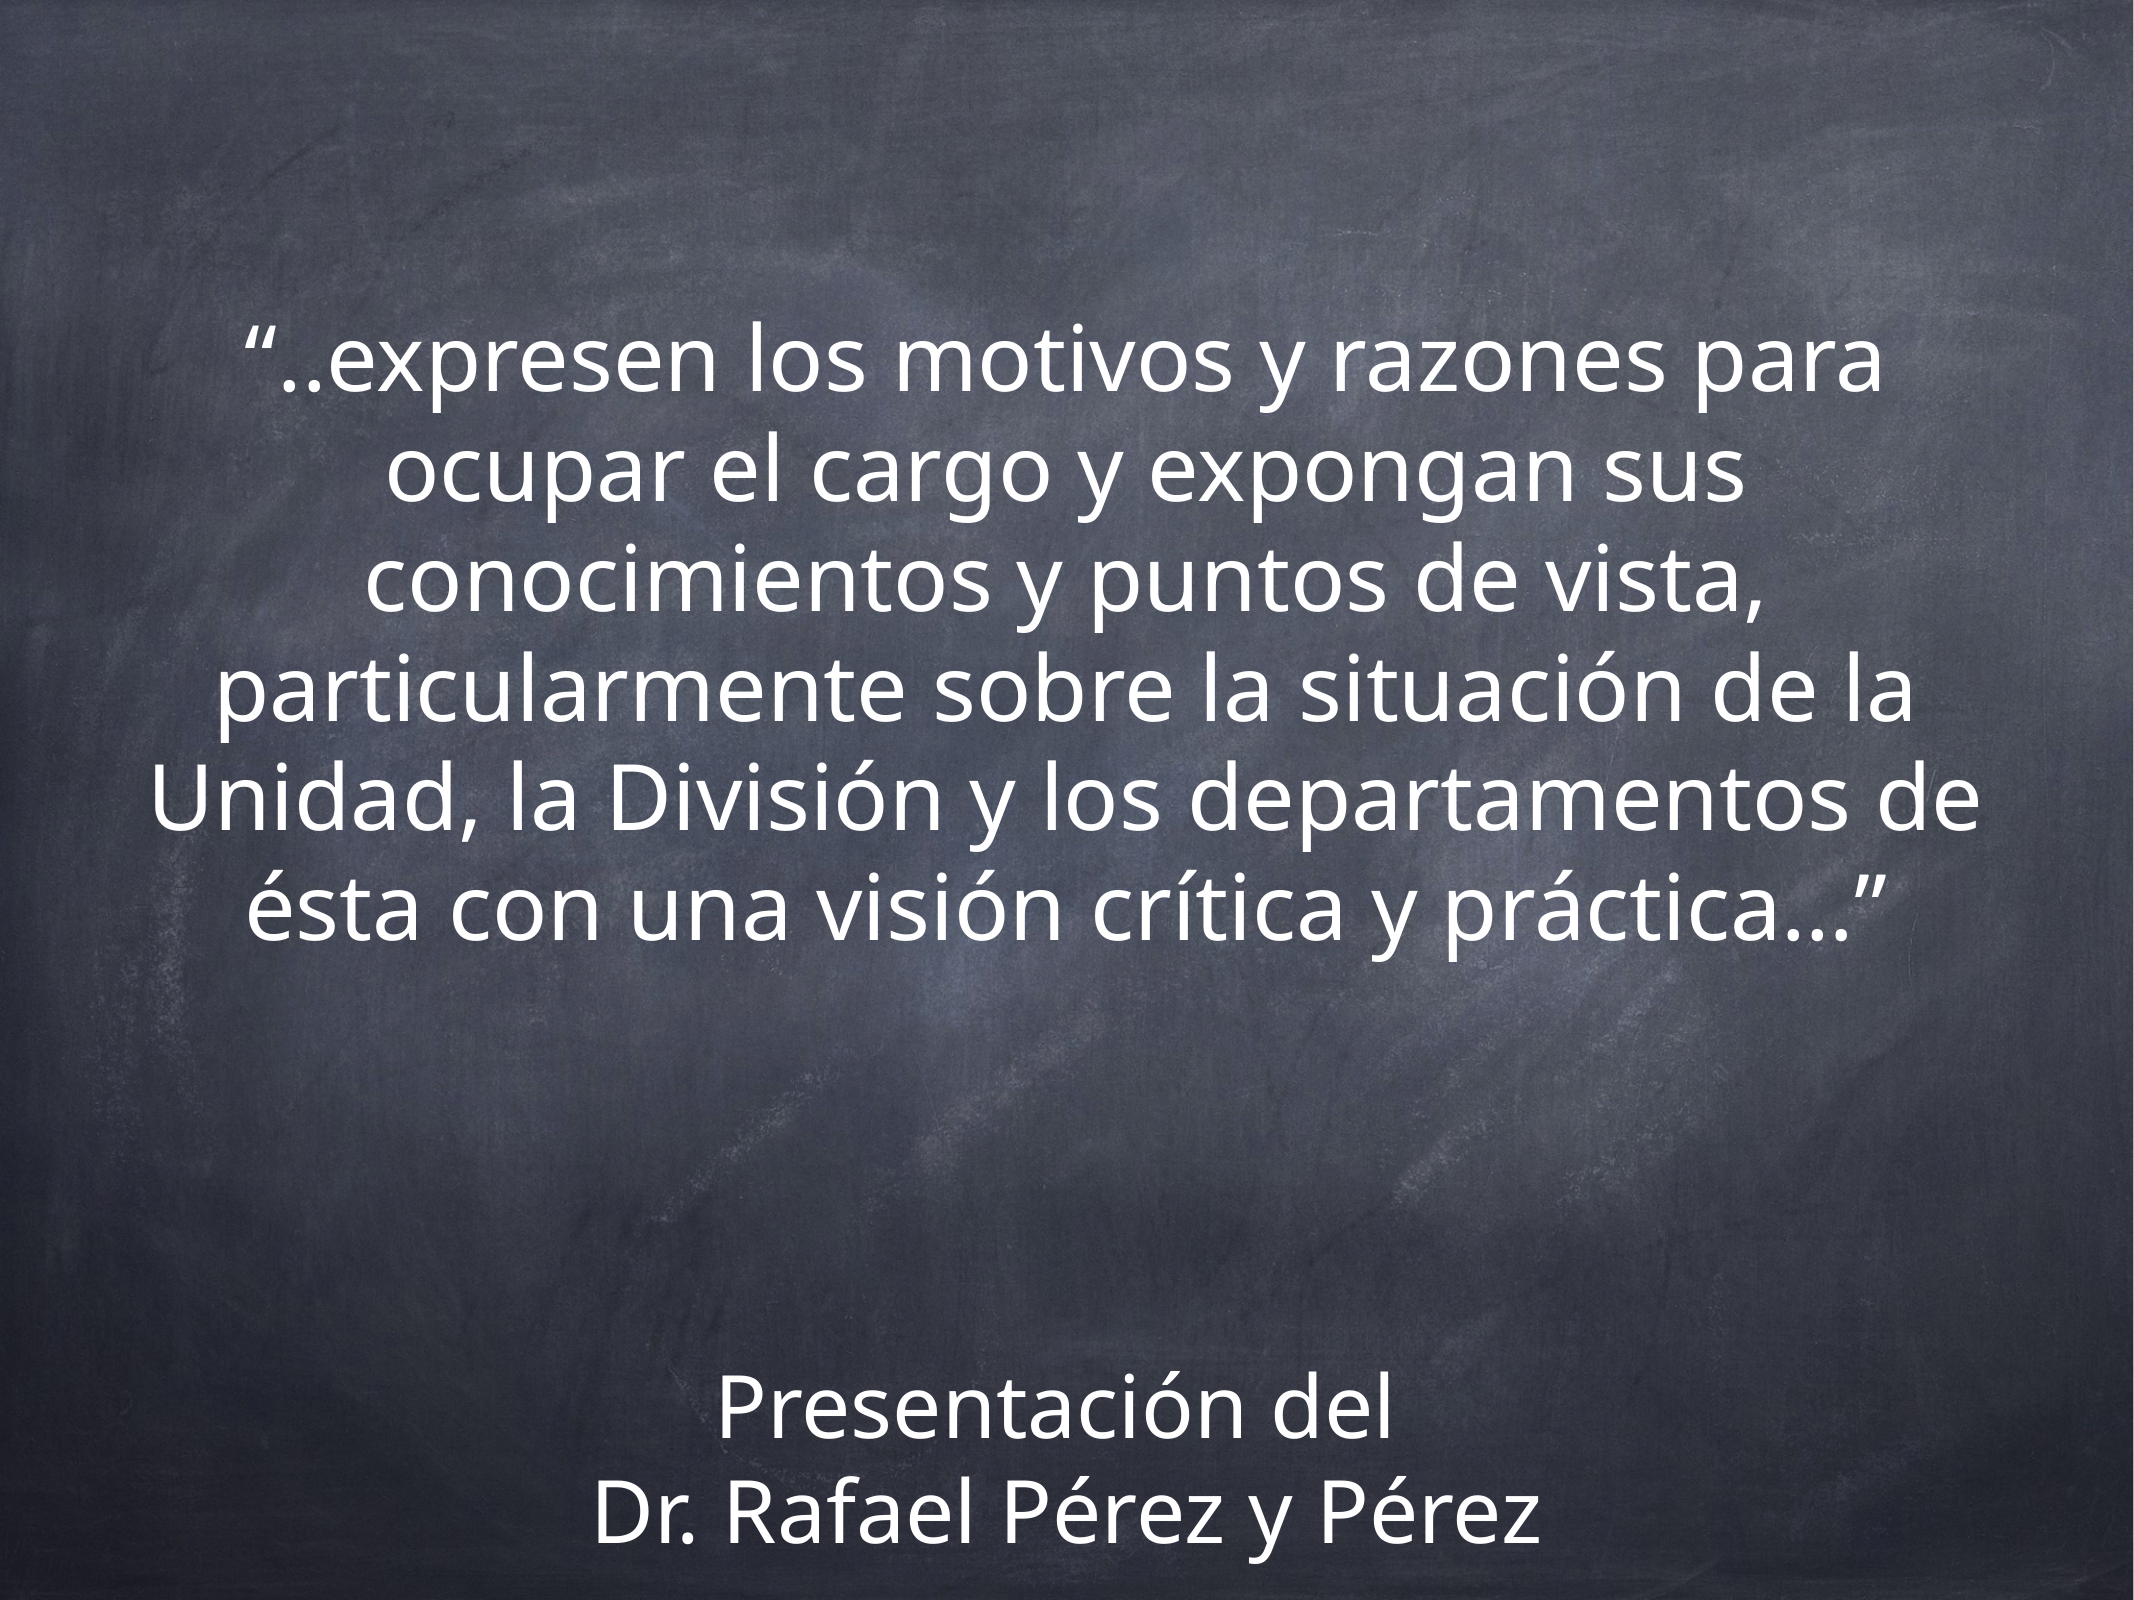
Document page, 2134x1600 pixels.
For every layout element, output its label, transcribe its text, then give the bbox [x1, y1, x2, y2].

picture [0, 0, 2134, 1600]
text_box Presentación del Dr. Rafael Pérez y Pérez [381, 1343, 1752, 1569]
text_box “..expresen los motivos y razones para ocupar el cargo y expongan sus conocimientos y puntos de vista, particularmente sobre la situación de la Unidad, la División y los departamentos de ésta con una visión crítica y práctica…” [97, 292, 2036, 967]
